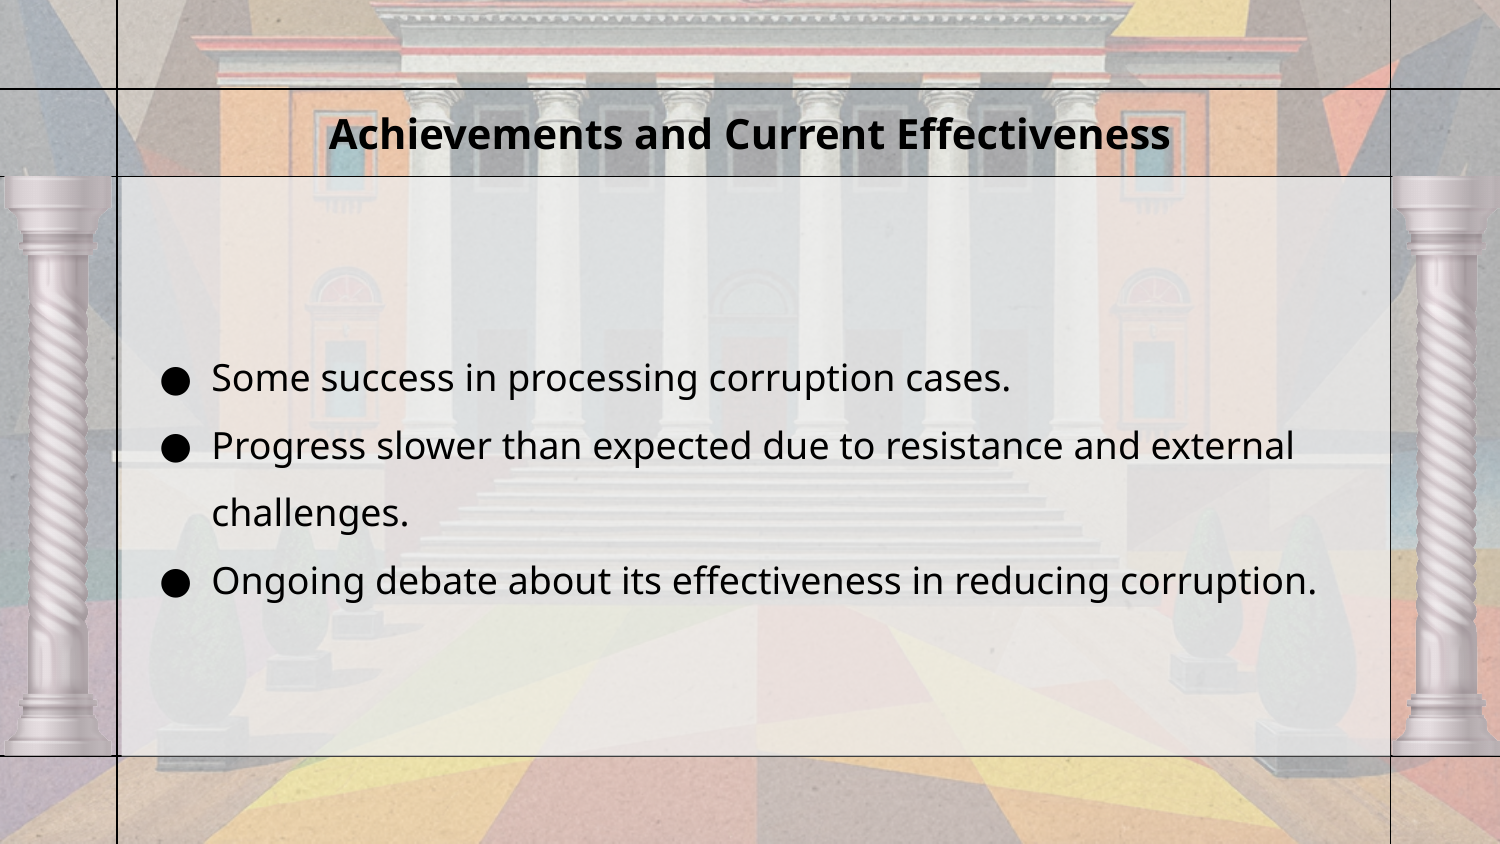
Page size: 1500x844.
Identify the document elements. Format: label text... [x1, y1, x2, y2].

picture [1391, 0, 1500, 88]
picture [1391, 90, 1500, 756]
picture [118, 757, 1390, 844]
picture [1391, 757, 1500, 844]
picture [0, 0, 116, 88]
picture [1232, 90, 1390, 176]
title Achievements and Current Effectiveness [268, 88, 1232, 177]
picture [118, 0, 1390, 88]
picture [0, 757, 116, 844]
list Some success in processing corruption cases. Progress slower than expected due to resistance and external challenges. Ongoing debate about its effectiveness in reducing corruption. [121, 177, 1391, 757]
picture [0, 90, 116, 756]
picture [118, 90, 268, 176]
